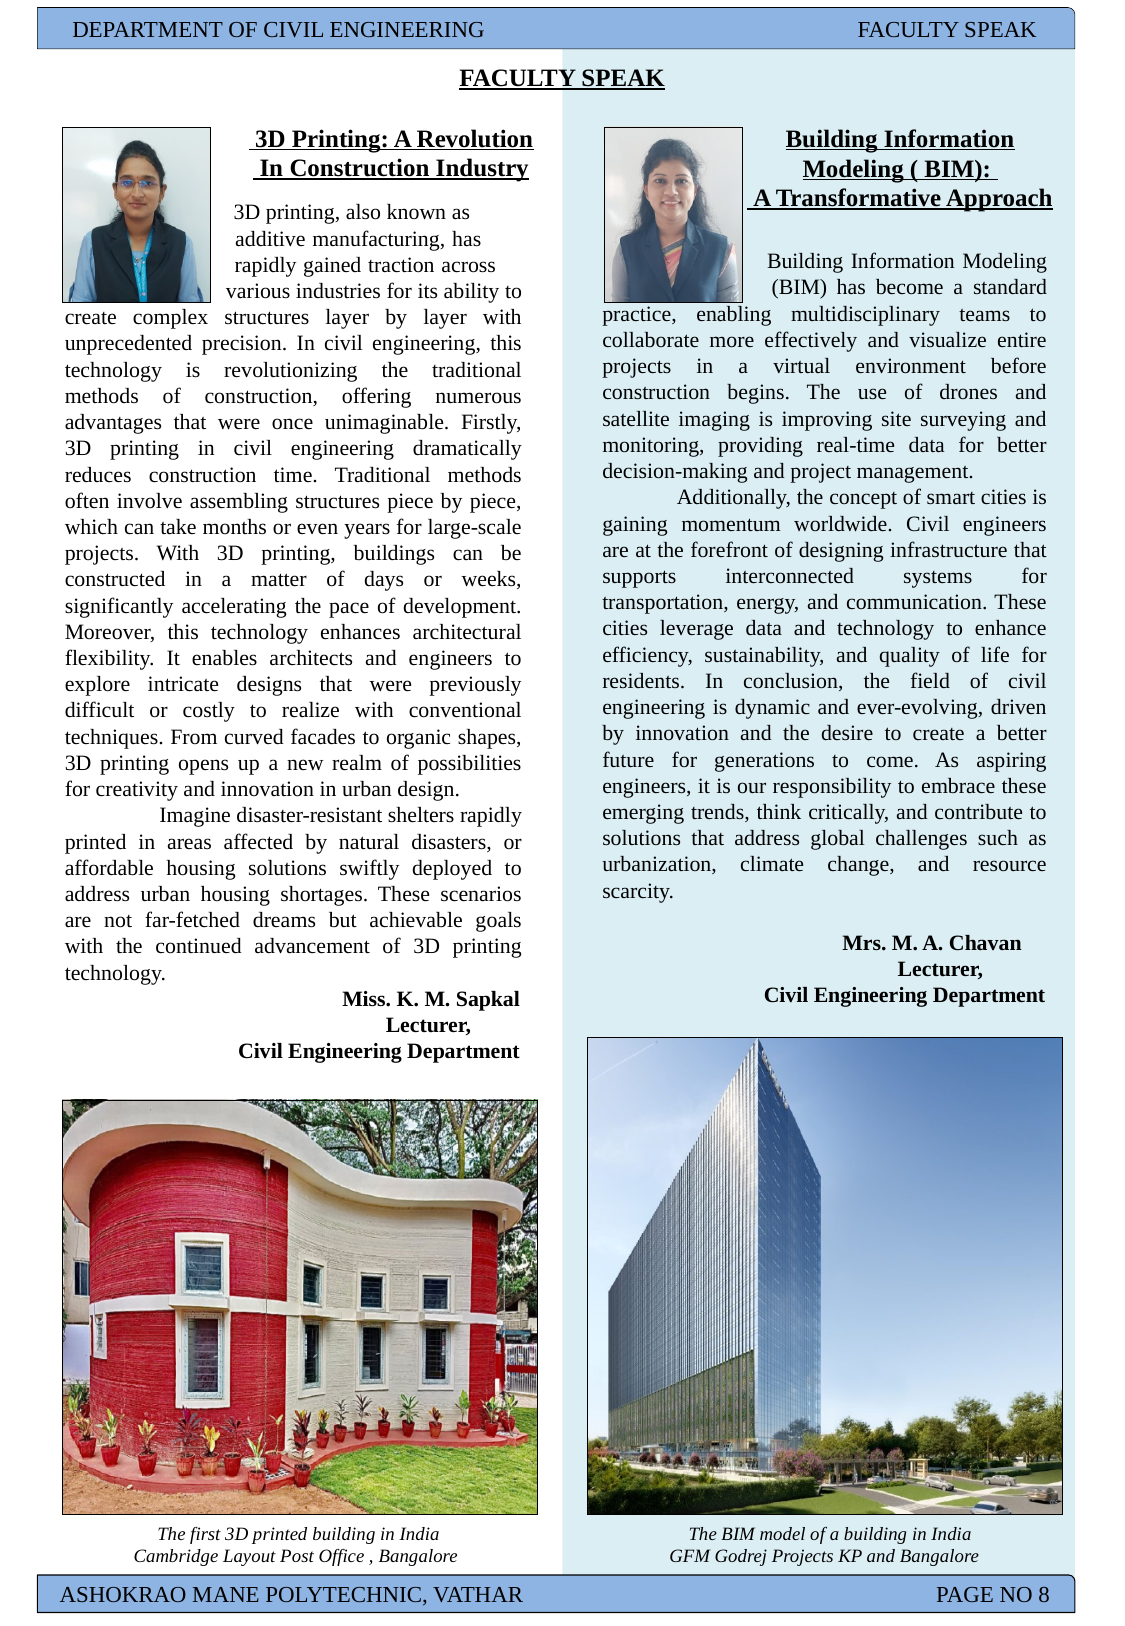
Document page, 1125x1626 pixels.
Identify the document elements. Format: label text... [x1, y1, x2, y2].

text_box FACULTY SPEAK [444, 54, 681, 100]
text_box DEPARTMENT OF CIVIL ENGINEERING FACULTY SPEAK [35, 5, 1078, 51]
picture [587, 1037, 1063, 1515]
text_box The BIM model of a building in India GFM Godrej Projects KP and Bangalore [649, 1524, 1013, 1572]
text_box The first 3D printed building in India Cambridge Layout Post Office , Bangalore [118, 1524, 482, 1572]
text_box [560, 51, 1077, 1577]
text_box 3D Printing: A Revolution In Construction Industry [226, 114, 557, 190]
text_box Building Information Modeling (BIM) has become a standard practice, enabling multidisciplinary teams to collaborate more effectively and visualize entire projects in a virtual environment before construction begins. The use of drones and satellite imaging is improving site surveying and monitoring, providing real-time data for better decision-making and project management. Additionally, the concept of smart cities is gaining momentum worldwide. Civil engineers are at the forefront of designing infrastructure that supports interconnected systems for transportation, energy, and communication. These cities leverage data and technology to enhance efficiency, sustainability, and quality of life for residents. In conclusion, the field of civil engineering is dynamic and ever-evolving, driven by innovation and the desire to create a better future for generations to come. As aspiring engineers, it is our responsibility to embrace these emerging trends, think critically, and contribute to solutions that address global challenges such as urbanization, climate change, and resource scarcity. Mrs. M. A. Chavan Lecturer, Civil Engineering Department [587, 239, 1063, 1037]
text_box ASHOKRAO MANE POLYTECHNIC, VATHAR PAGE NO 8 [35, 1572, 1078, 1615]
picture [604, 126, 743, 303]
text_box Building Information Modeling ( BIM): A Transformative Approach [725, 114, 1075, 220]
picture [62, 126, 211, 303]
picture [62, 1099, 538, 1515]
text_box 3D printing, also known as additive manufacturing, has rapidly gained traction across various industries for its ability to create complex structures layer by layer with unprecedented precision. In civil engineering, this technology is revolutionizing the traditional methods of construction, offering numerous advantages that were once unimaginable. Firstly, 3D printing in civil engineering dramatically reduces construction time. Traditional methods often involve assembling structures piece by piece, which can take months or even years for large-scale projects. With 3D printing, buildings can be constructed in a matter of days or weeks, significantly accelerating the pace of development. Moreover, this technology enhances architectural flexibility. It enables architects and engineers to explore intricate designs that were previously difficult or costly to realize with conventional techniques. From curved facades to organic shapes, 3D printing opens up a new realm of possibilities for creativity and innovation in urban design. Imagine disaster-resistant shelters rapidly printed in areas affected by natural disasters, or affordable housing solutions swiftly deployed to address urban housing shortages. These scenarios are not far-fetched dreams but achievable goals with the continued advancement of 3D printing technology. Miss. K. M. Sapkal Lecturer, Civil Engineering Department [50, 190, 538, 1071]
